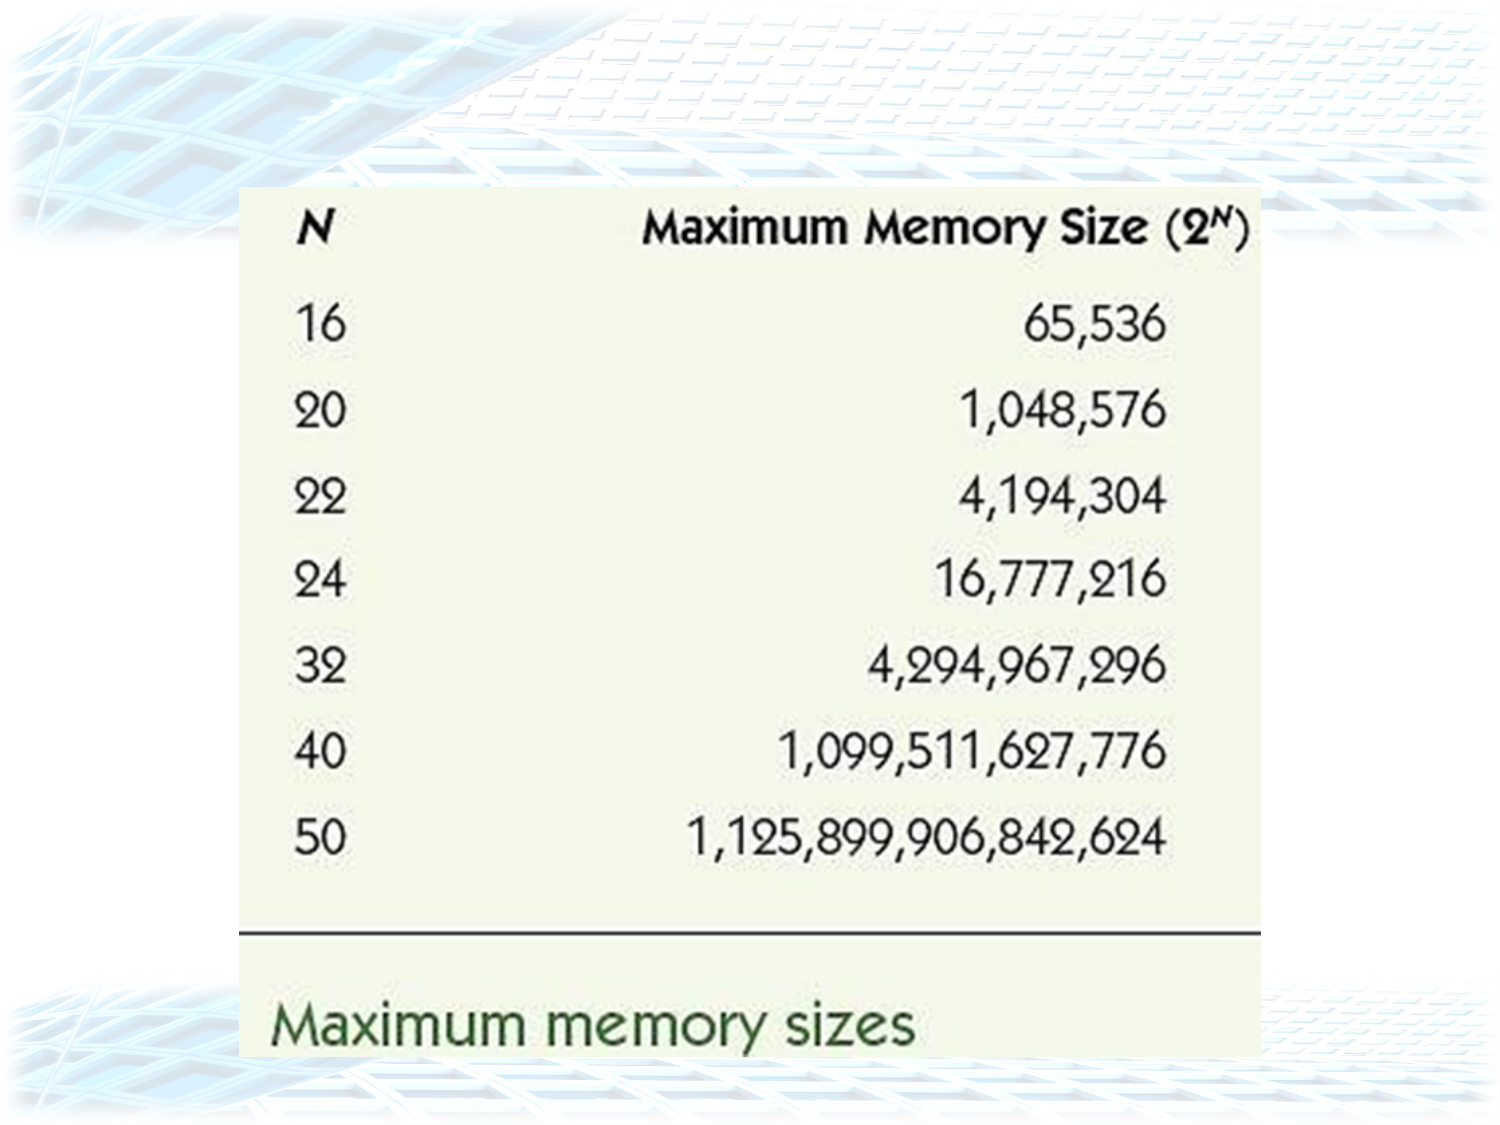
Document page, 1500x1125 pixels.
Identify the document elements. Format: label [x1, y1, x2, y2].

picture [238, 187, 1261, 1057]
